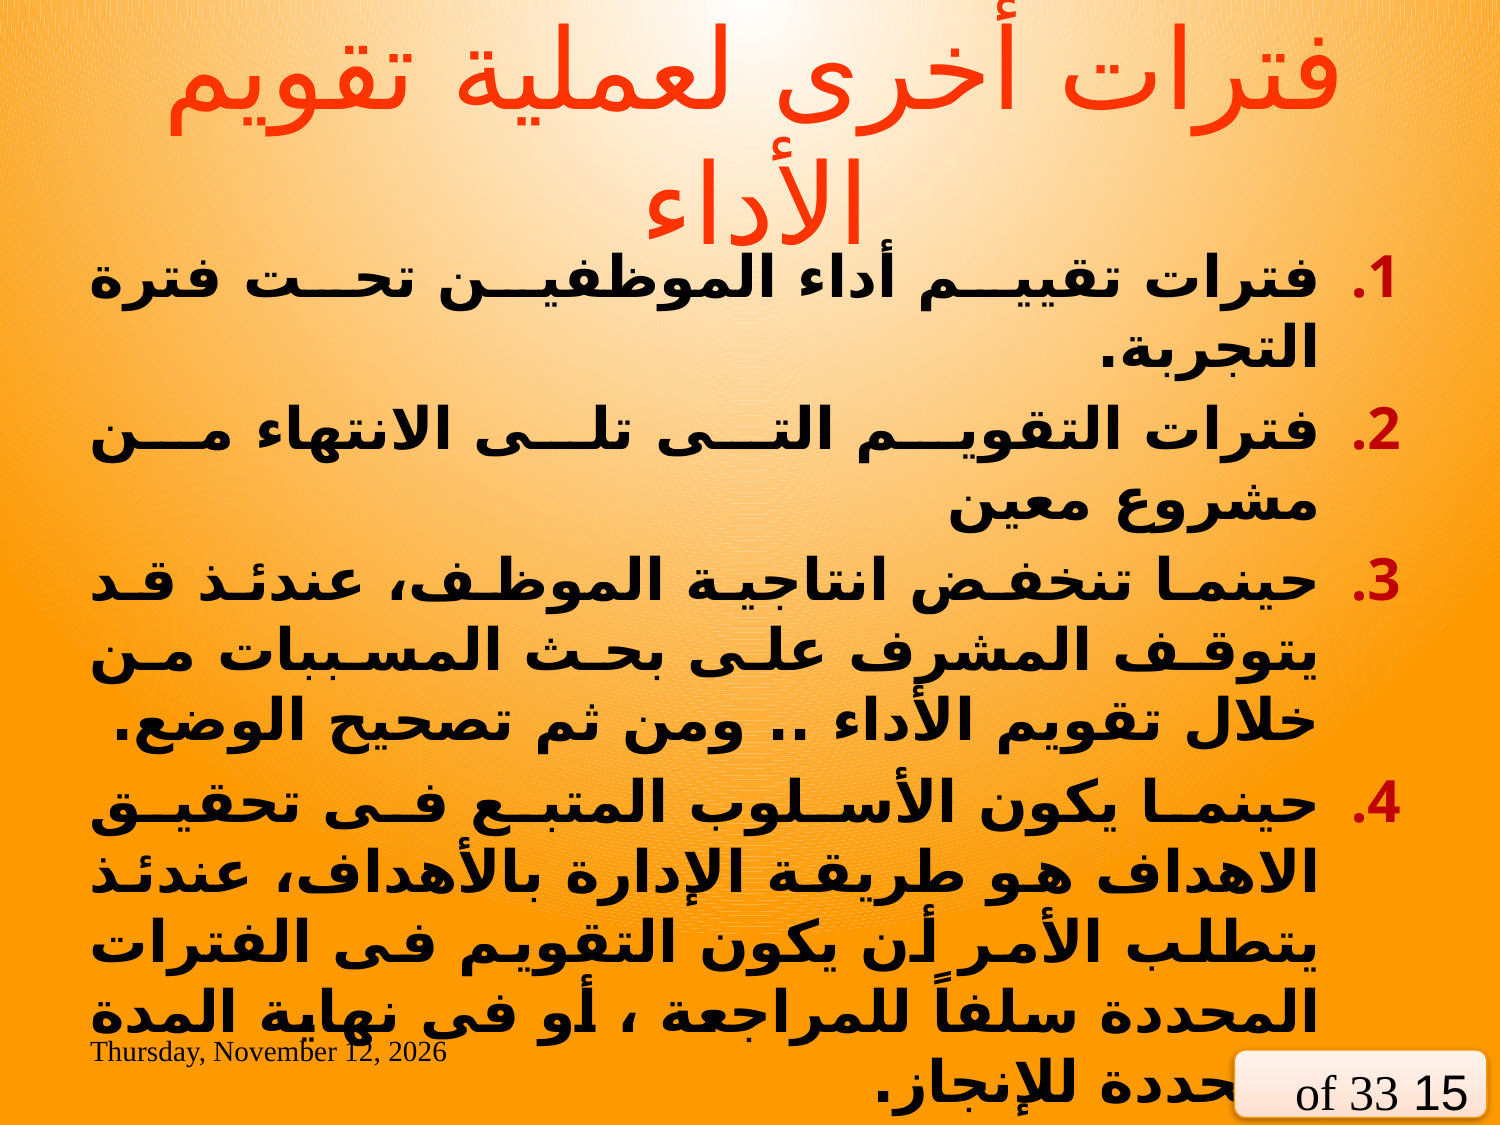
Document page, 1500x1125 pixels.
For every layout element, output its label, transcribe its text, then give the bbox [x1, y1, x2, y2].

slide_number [74, 1024, 500, 1101]
list فترات تقييم أداء الموظفين تحت فترة التجربة. فترات التقويم التى تلى الانتهاء من مشروع معين حينما تنخفض انتاجية الموظف، عندئذ قد يتوقف المشرف على بحث المسببات من خلال تقويم الأداء .. ومن ثم تصحيح الوضع. حينما يكون الأسلوب المتبع فى تحقيق الاهداف هو طريقة الإدارة بالأهداف، عندئذ يتطلب الأمر أن يكون التقويم فى الفترات المحددة سلفاً للمراجعة ، أو فى نهاية المدة المحددة للإنجاز. حينما يكون التقويم غير رسمى ، ويتم ذلك عندما يقدم الموظف عملاً جيداً أو سيئاً ويُخبر بذلك فوراً من رئيسه المباشر. [74, 231, 1424, 977]
text_box 15 of 33 [1233, 1049, 1488, 1119]
title فترات أخرى لعملية تقويم الأداء [74, 54, 1436, 210]
